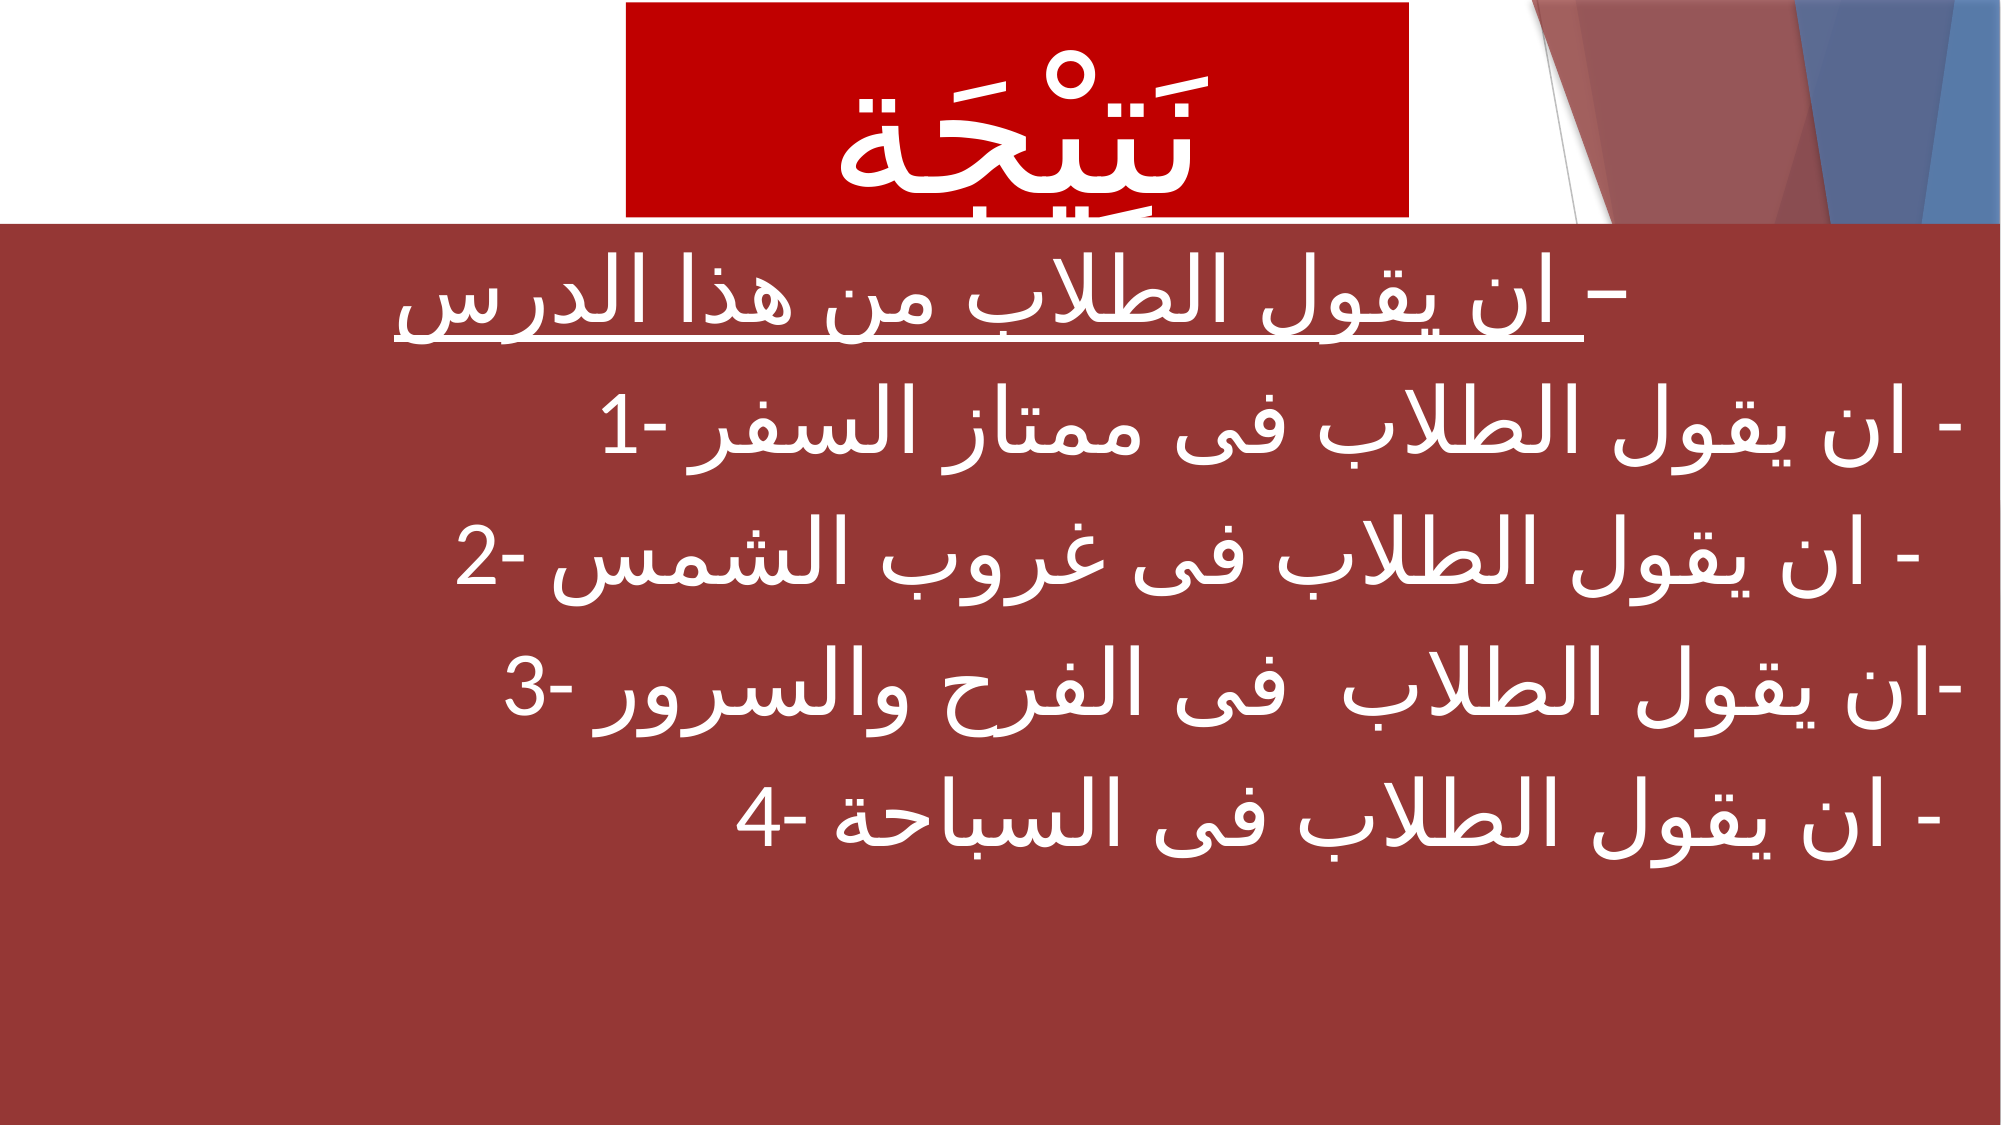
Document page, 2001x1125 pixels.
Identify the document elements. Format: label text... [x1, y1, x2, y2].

list ان يقول الطلاب من هذا الدرس – 1- ان يقول الطلاب فى ممتاز السفر - 2- ان يقول الطلاب فى غروب الشمس - 3- ان يقول الطلاب فى الفرح والسرور- 4- ان يقول الطلاب فى السباحة - [0, 223, 2000, 1125]
title نَتِيْجَة ُالدَّرْسِ [625, 2, 1409, 218]
